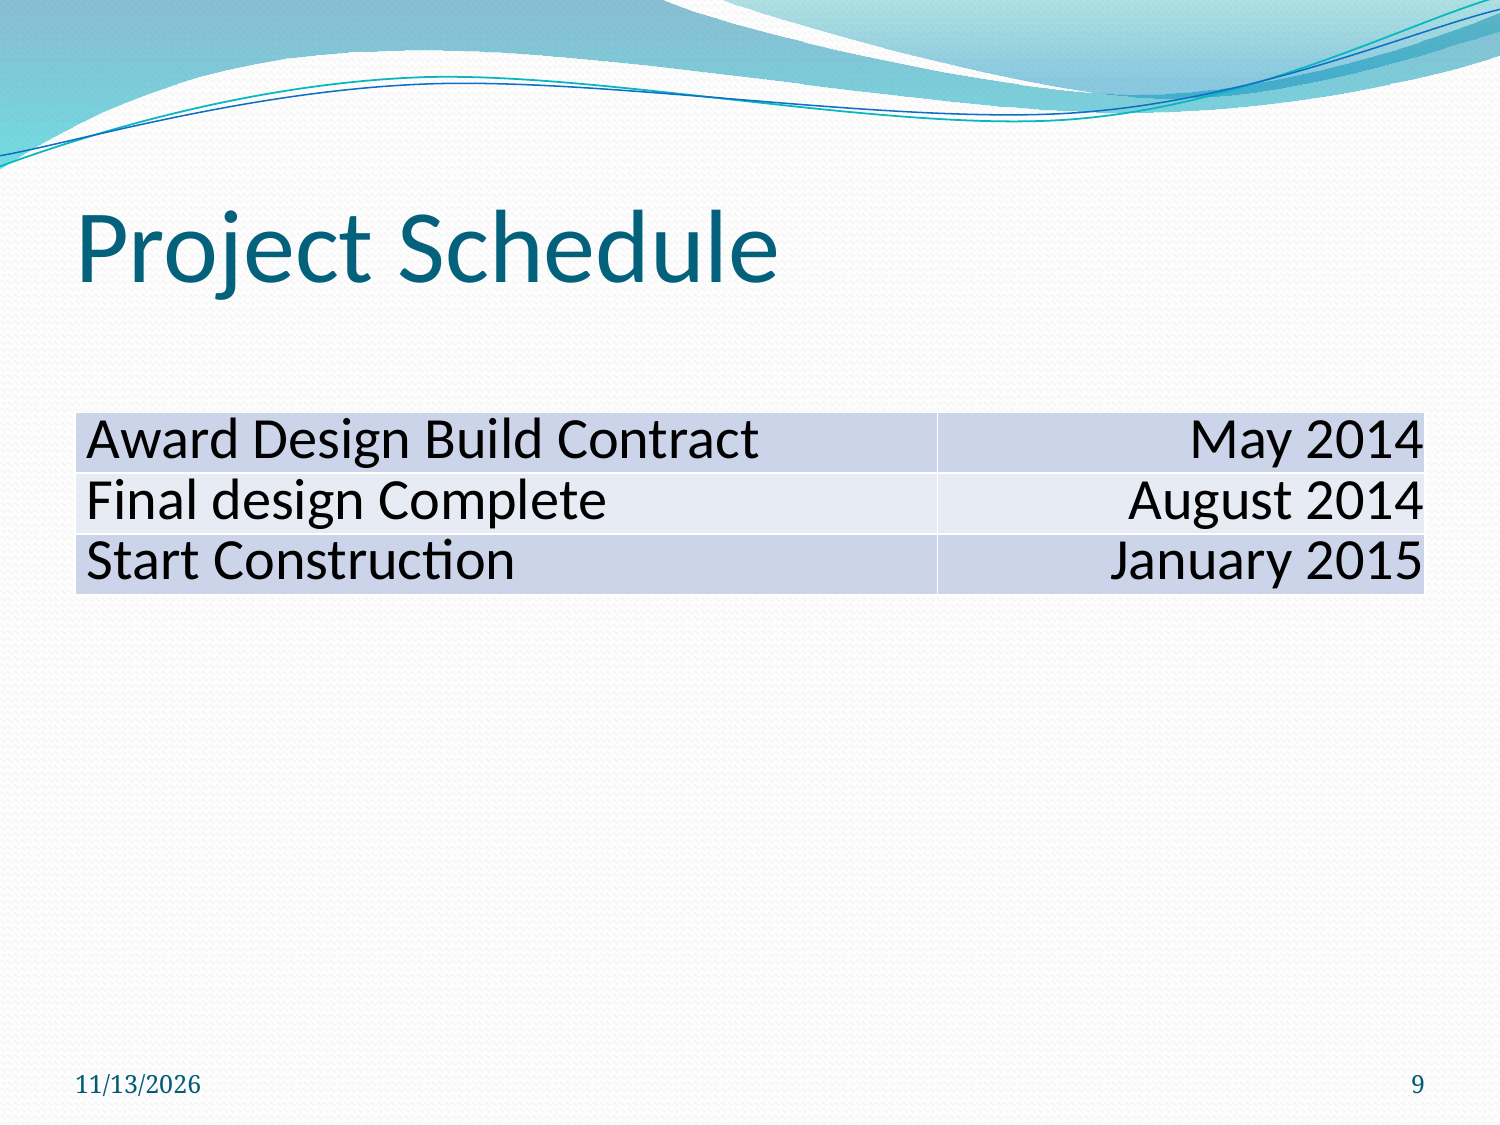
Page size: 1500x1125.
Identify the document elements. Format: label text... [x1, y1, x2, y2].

title Project Schedule [75, 115, 1425, 303]
slide_number 9 [1299, 1042, 1425, 1103]
table_header May 2014 [938, 413, 1424, 472]
table_cell January 2015 [938, 535, 1424, 594]
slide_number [75, 1042, 425, 1103]
table_header Award Design Build Contract [76, 413, 937, 472]
table_cell August 2014 [938, 474, 1424, 533]
table_cell Start Construction [76, 535, 937, 594]
table_cell Final design Complete [76, 474, 937, 533]
